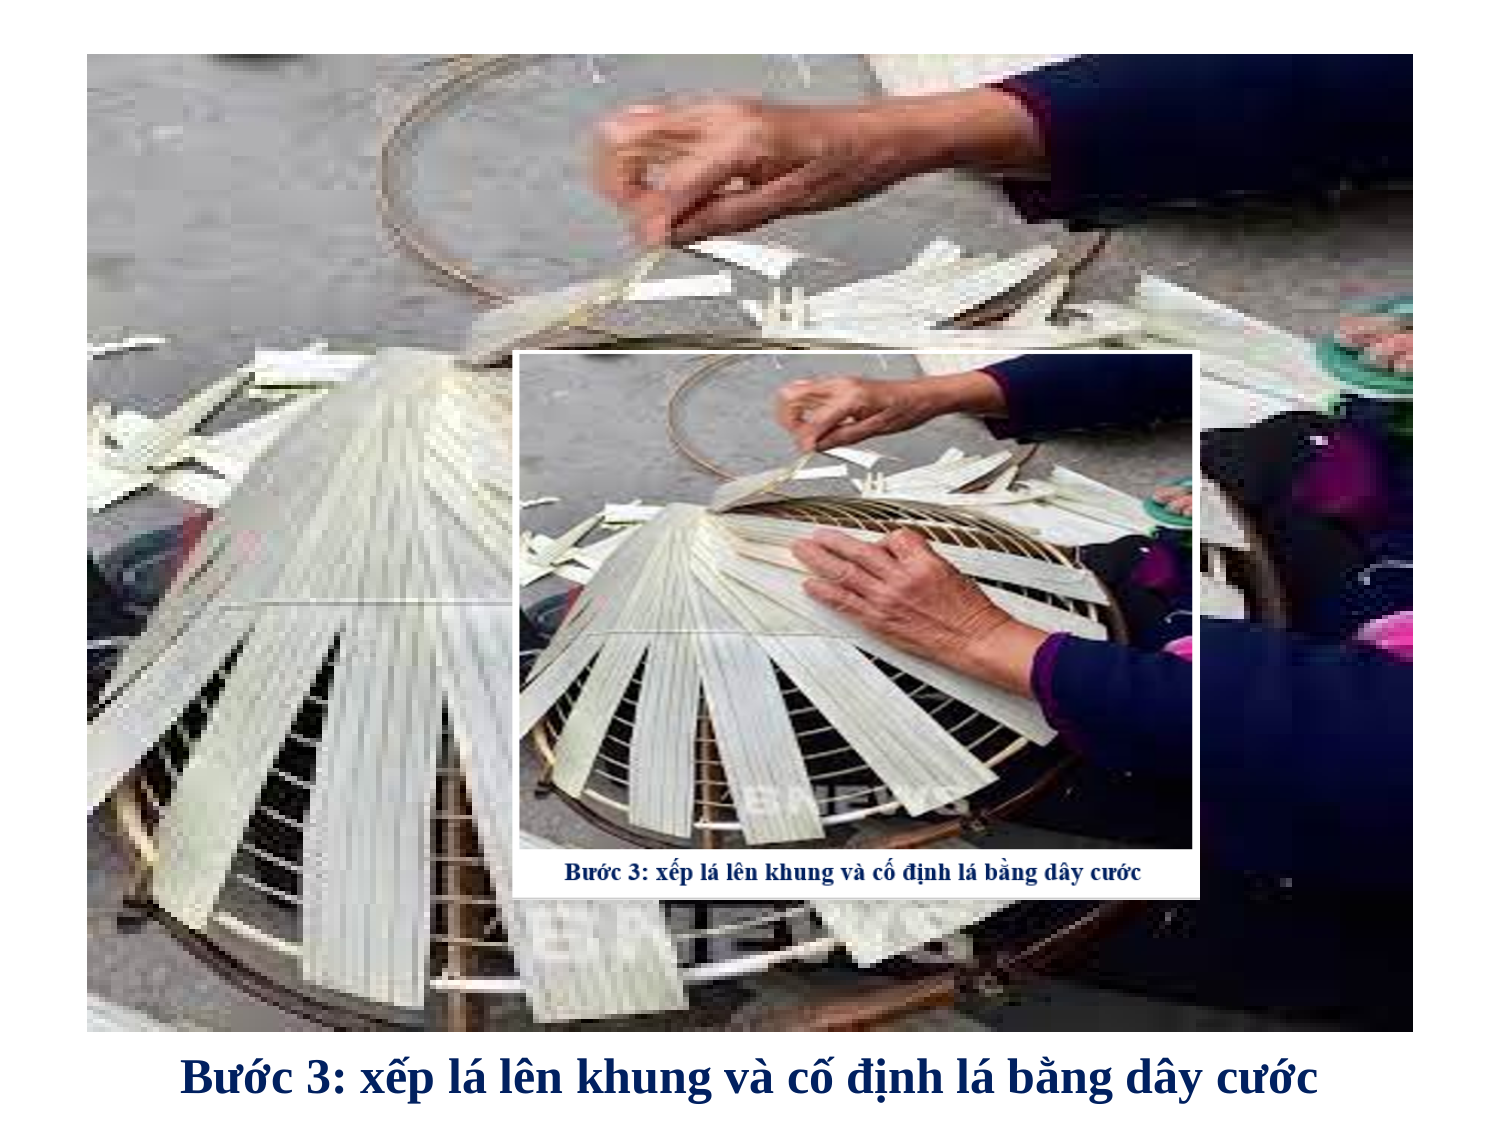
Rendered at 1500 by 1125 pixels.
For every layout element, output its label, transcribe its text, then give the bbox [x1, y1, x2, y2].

picture [87, 54, 1413, 1032]
text_box Bước 3: xếp lá lên khung và cố định lá bằng dây cước [166, 1041, 1334, 1112]
